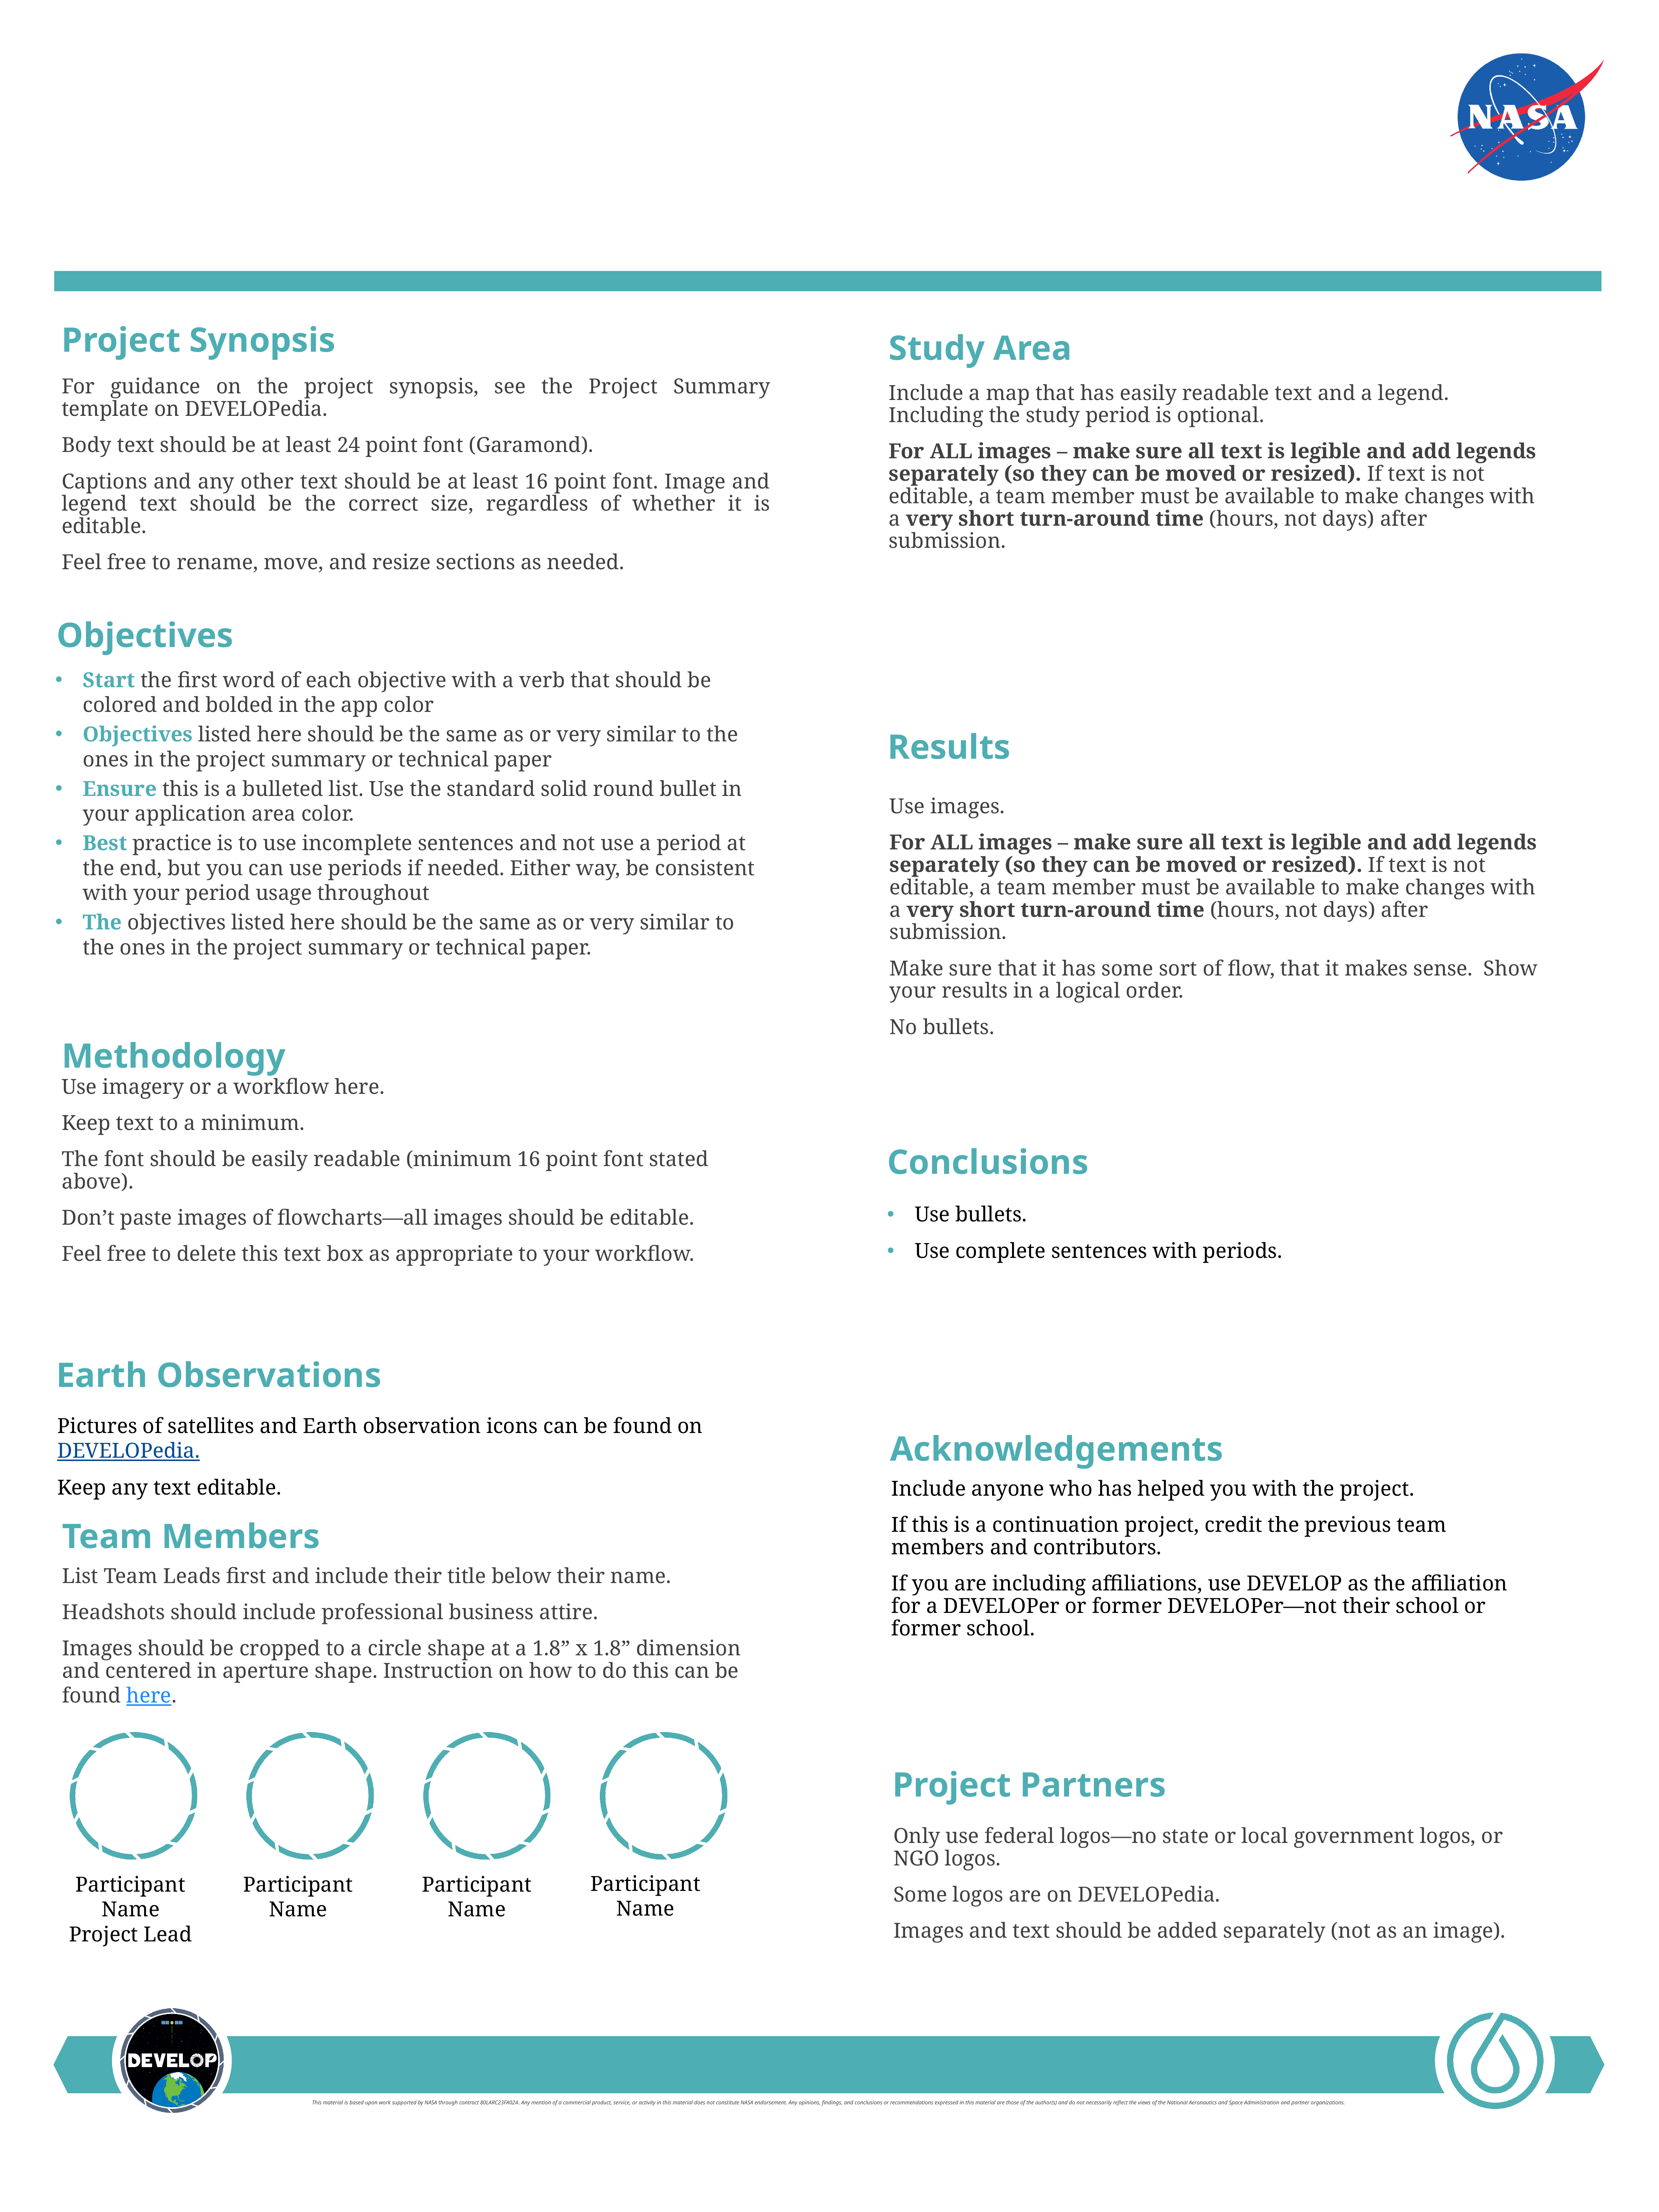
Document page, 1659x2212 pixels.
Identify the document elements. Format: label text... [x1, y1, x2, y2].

text_box Only use federal logos—no state or local government logos, or NGO logos. Some logos are on DEVELOPedia. Images and text should be added separately (not as an image). [888, 1822, 1545, 1950]
text_box Project Partners [887, 1760, 1373, 1806]
picture [423, 1732, 550, 1860]
text_box Conclusions [881, 1137, 1373, 1184]
text_box Participant Name [211, 1868, 385, 1944]
text_box Acknowledgements [885, 1424, 1373, 1471]
text_box Use bullets. Use complete sentences with periods. [881, 1201, 1545, 1338]
text_box Use imagery or a workflow here. Keep text to a minimum. The font should be easily readable (minimum 16 point font stated above). Don’t paste images of flowcharts—all images should be editable. Feel free to delete this text box as appropriate to your workflow. [56, 1073, 782, 1285]
text_box Methodology [56, 1031, 555, 1073]
text_box Participant Name [554, 1867, 737, 1943]
text_box Team Members [56, 1512, 555, 1558]
text_box Study Area [883, 323, 1373, 369]
text_box Pictures of satellites and Earth observation icons can be found on DEVELOPedia. Keep any text editable. [52, 1412, 782, 1511]
text_box For guidance on the project synopsis, see the Project Summary template on DEVELOPedia. Body text should be at least 24 point font (Garamond). Captions and any other text should be at least 16 point font. Image and legend text should be the correct size, regardless of whether it is editable. Feel free to rename, move, and resize sections as needed. [56, 373, 776, 545]
picture [70, 1732, 197, 1860]
picture [120, 2008, 224, 2113]
text_box Participant Name Project Lead [44, 1868, 211, 1944]
text_box Objectives [51, 611, 487, 657]
text_box Participant Name [386, 1868, 568, 1944]
text_box Include a map that has easily readable text and a legend. Including the study period is optional. For ALL images – make sure all text is legible and add legends separately (so they can be moved or resized). If text is not editable, a team member must be available to make changes with a very short turn-around time (hours, not days) after submission. [883, 379, 1545, 551]
text_box Earth Observations [51, 1350, 550, 1397]
text_box Include anyone who has helped you with the project. If this is a continuation project, credit the previous team members and contributors. If you are including affiliations, use DEVELOP as the affiliation for a DEVELOPer or former DEVELOPer—not their school or former school. [886, 1475, 1545, 1667]
picture [1445, 2010, 1545, 2111]
picture [1448, 52, 1605, 182]
text_box List Team Leads first and include their title below their name. Headshots should include professional business attire. Images should be cropped to a circle shape at a 1.8” x 1.8” dimension and centered in aperture shape. Instruction on how to do this can be found here. [56, 1562, 782, 1754]
text_box Project Synopsis [56, 315, 487, 362]
picture [246, 1732, 374, 1860]
picture [600, 1732, 727, 1860]
text_box Use images. For ALL images – make sure all text is legible and add legends separately (so they can be moved or resized). If text is not editable, a team member must be available to make changes with a very short turn-around time (hours, not days) after submission. Make sure that it has some sort of flow, that it makes sense. Show your results in a logical order. No bullets. [884, 793, 1545, 1030]
text_box Start the first word of each objective with a verb that should be colored and bolded in the app color Objectives listed here should be the same as or very similar to the ones in the project summary or technical paper Ensure this is a bulleted list. Use the standard solid round bullet in your application area color. Best practice is to use incomplete sentences and not use a period at the end, but you can use periods if needed. Either way, be consistent with your period usage throughout The objectives listed here should be the same as or very similar to the ones in the project summary or technical paper. [49, 664, 776, 945]
text_box Results [882, 722, 1373, 768]
